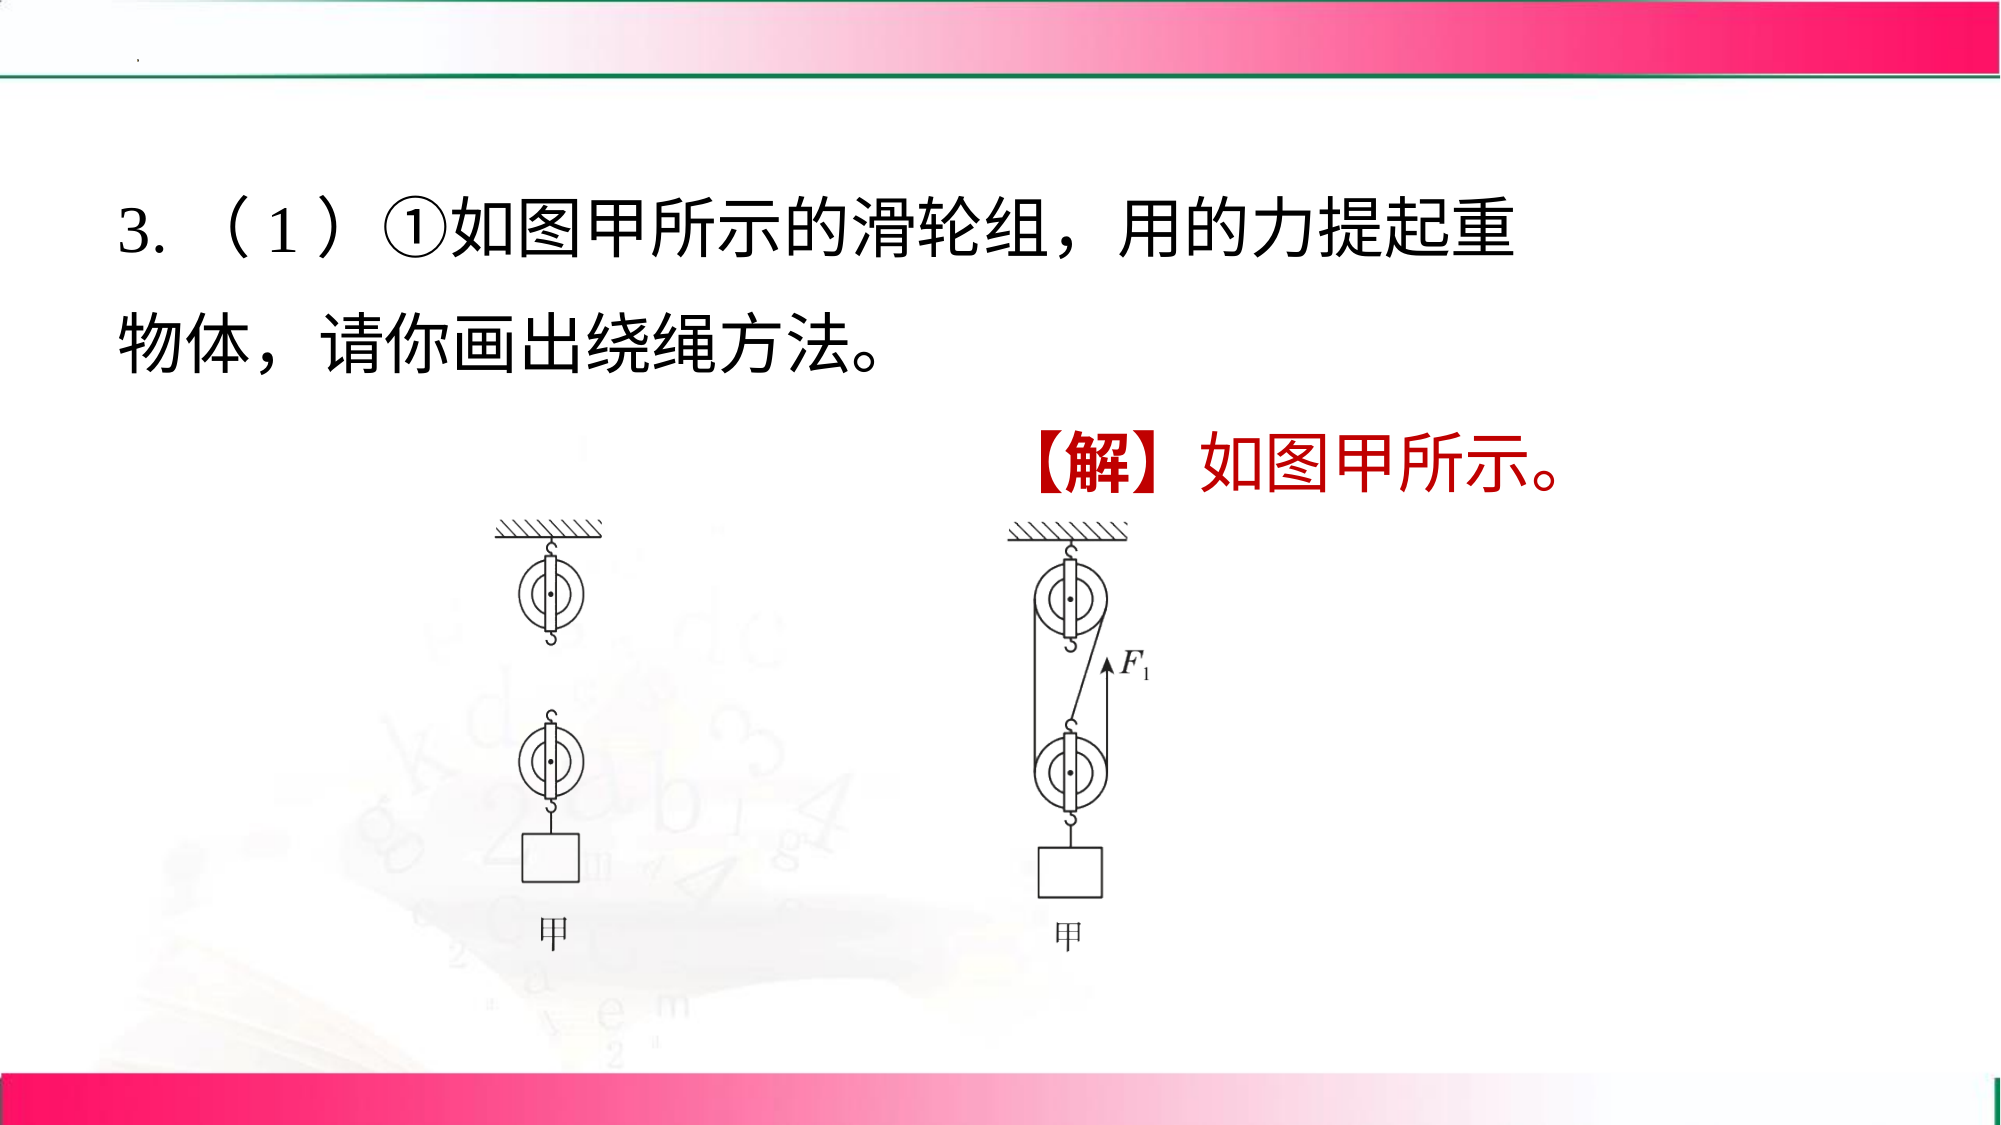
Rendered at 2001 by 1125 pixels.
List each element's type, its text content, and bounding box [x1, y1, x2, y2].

picture [0, 0, 2001, 1125]
text_box 【解】如图甲所示。 [997, 384, 1880, 489]
